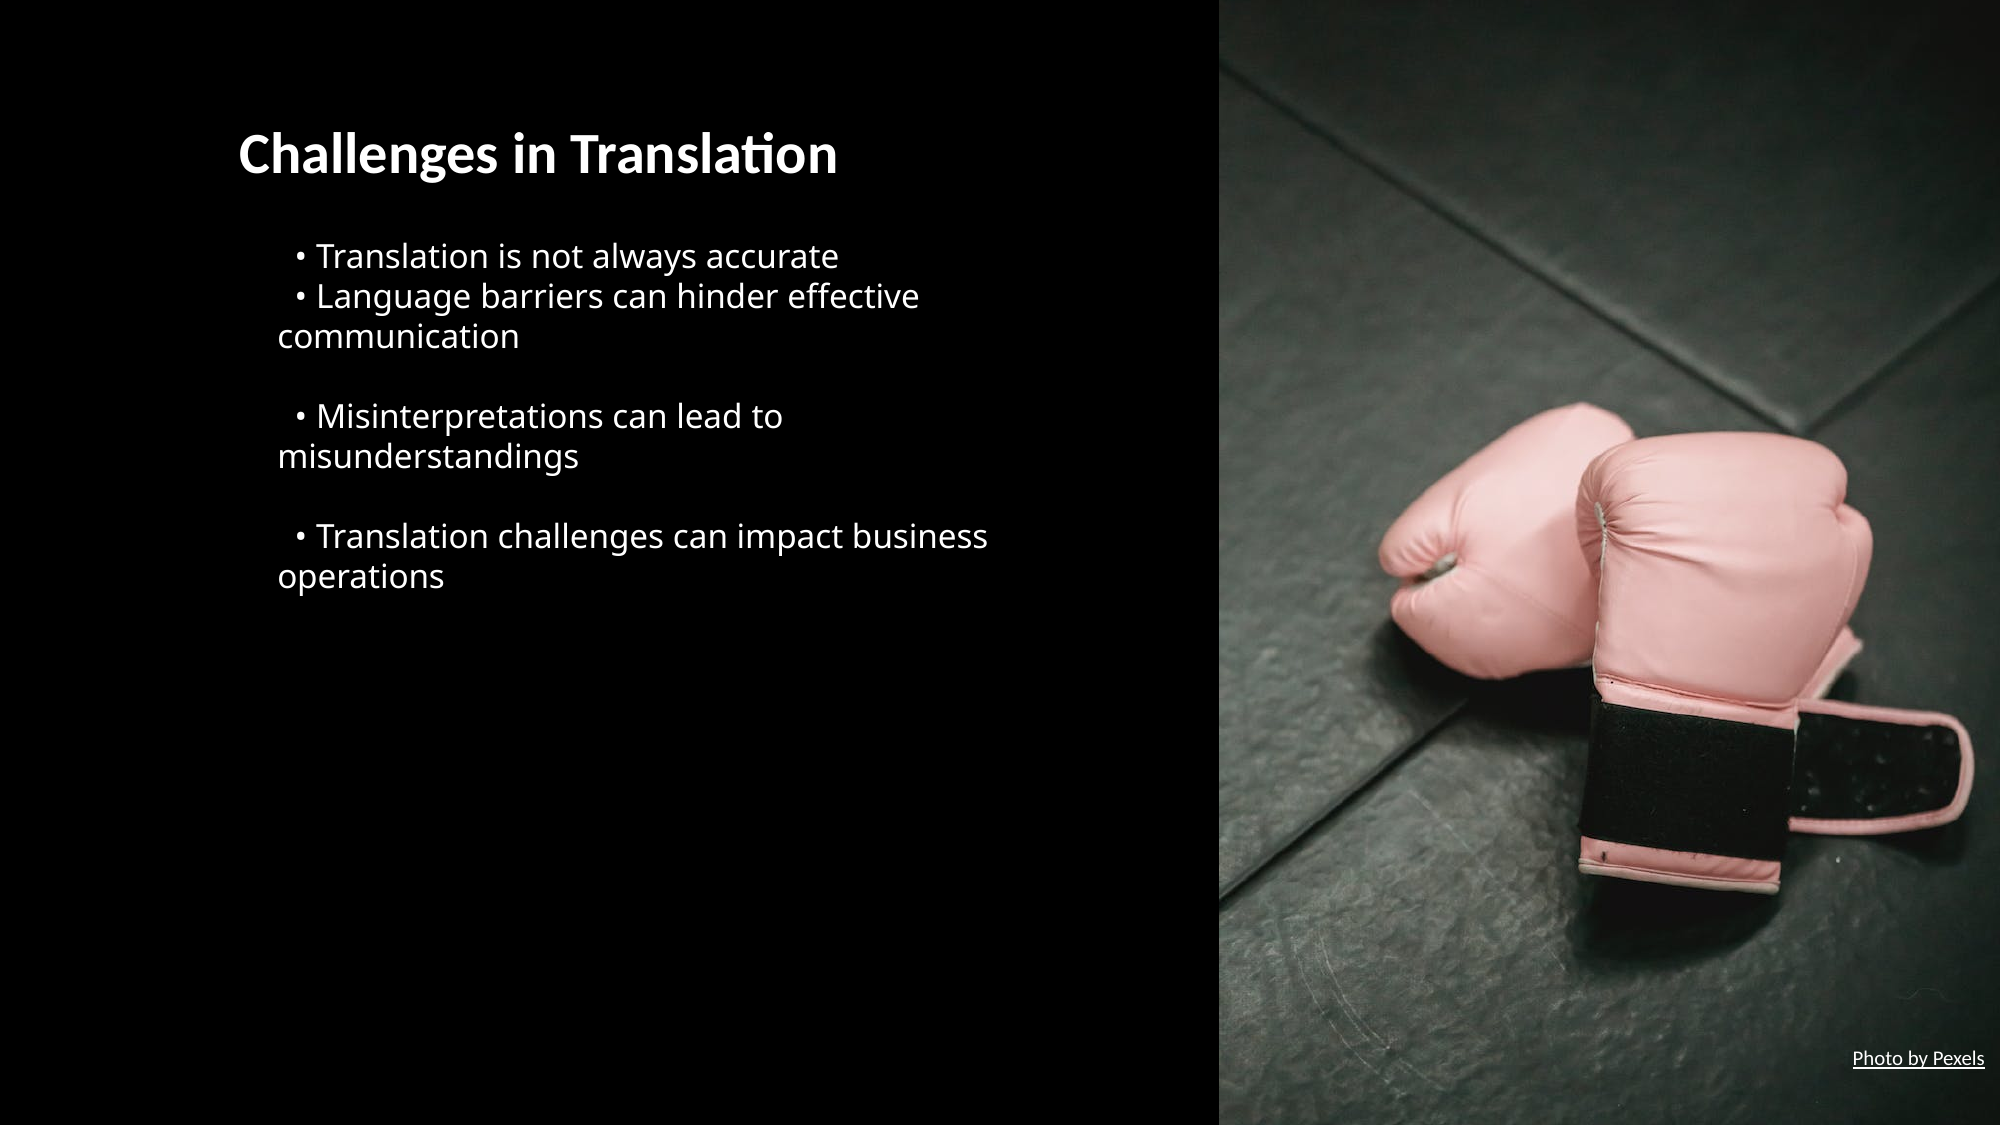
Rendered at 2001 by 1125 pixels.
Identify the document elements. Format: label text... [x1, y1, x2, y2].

text_box • Translation challenges can impact business operations [262, 517, 1013, 593]
text_box • Misinterpretations can lead to misunderstandings [262, 397, 1013, 473]
text_box Challenges in Translation [225, 112, 1219, 188]
text_box • Language barriers can hinder effective communication [262, 277, 1013, 353]
text_box • Translation is not always accurate [262, 217, 1013, 277]
picture [1219, 0, 2000, 1125]
